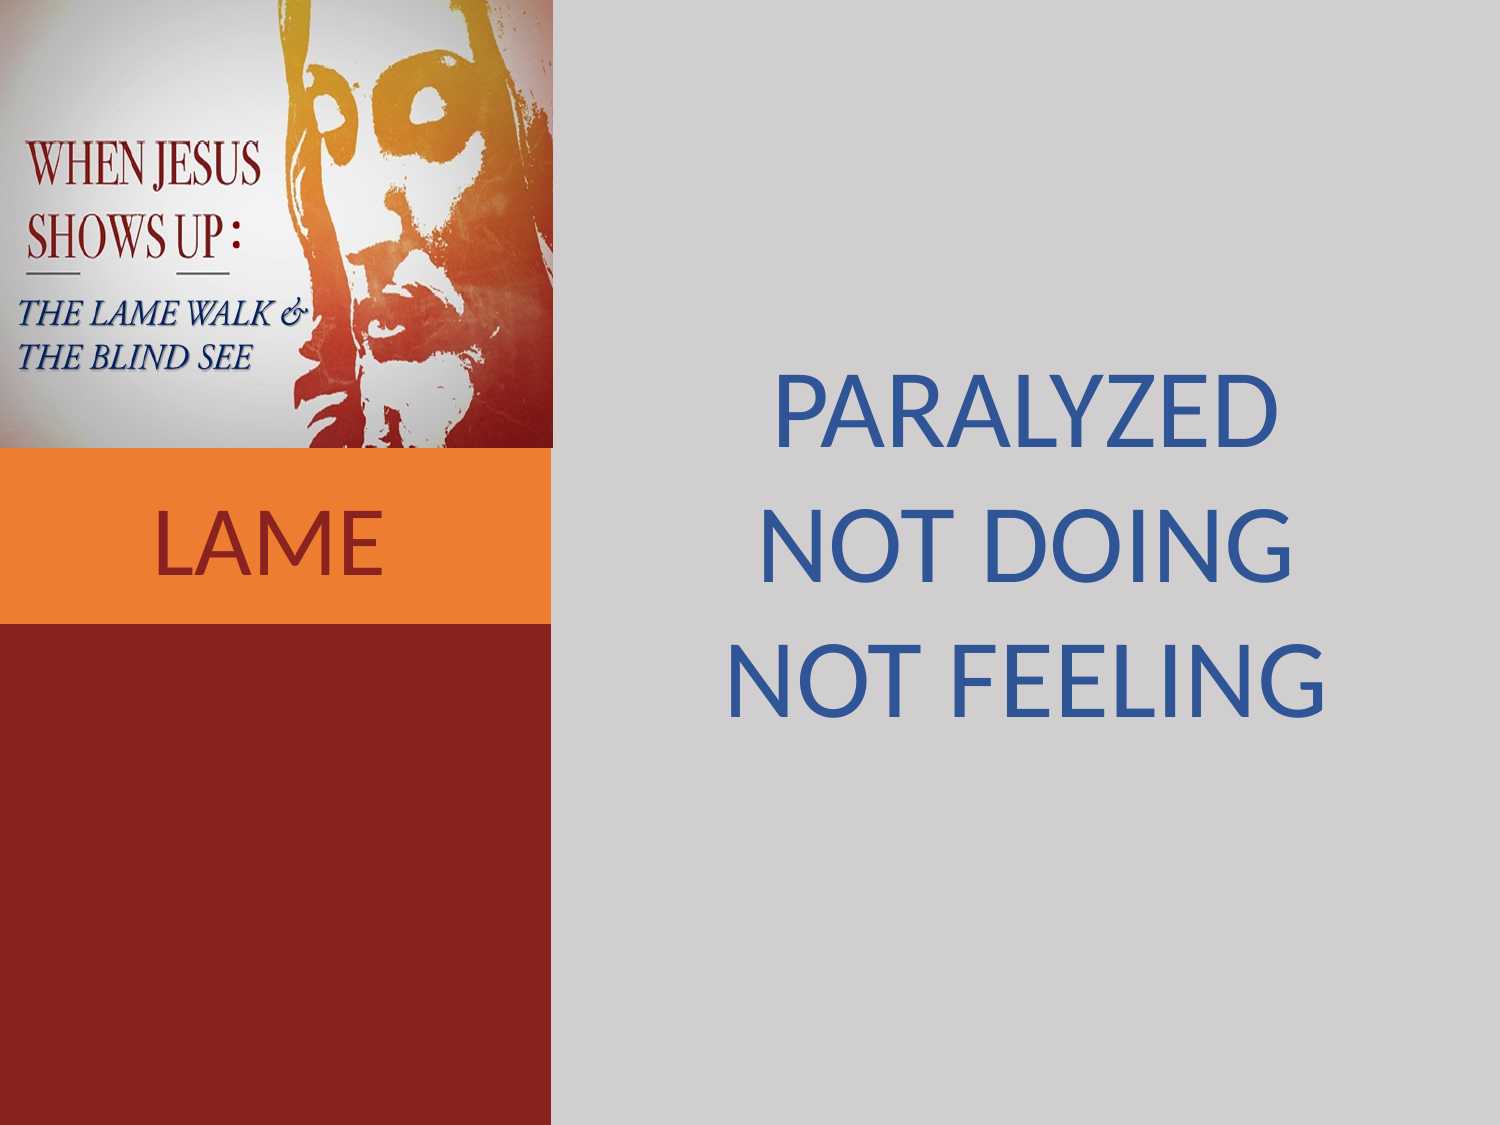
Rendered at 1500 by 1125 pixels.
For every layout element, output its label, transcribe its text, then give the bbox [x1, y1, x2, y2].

picture [0, 0, 553, 448]
text_box LAME [24, 468, 515, 603]
text_box [0, 448, 551, 624]
text_box PARALYZED NOT DOING NOT FEELING [619, 327, 1434, 793]
text_box [551, 0, 1500, 1125]
text_box [0, 624, 551, 1125]
